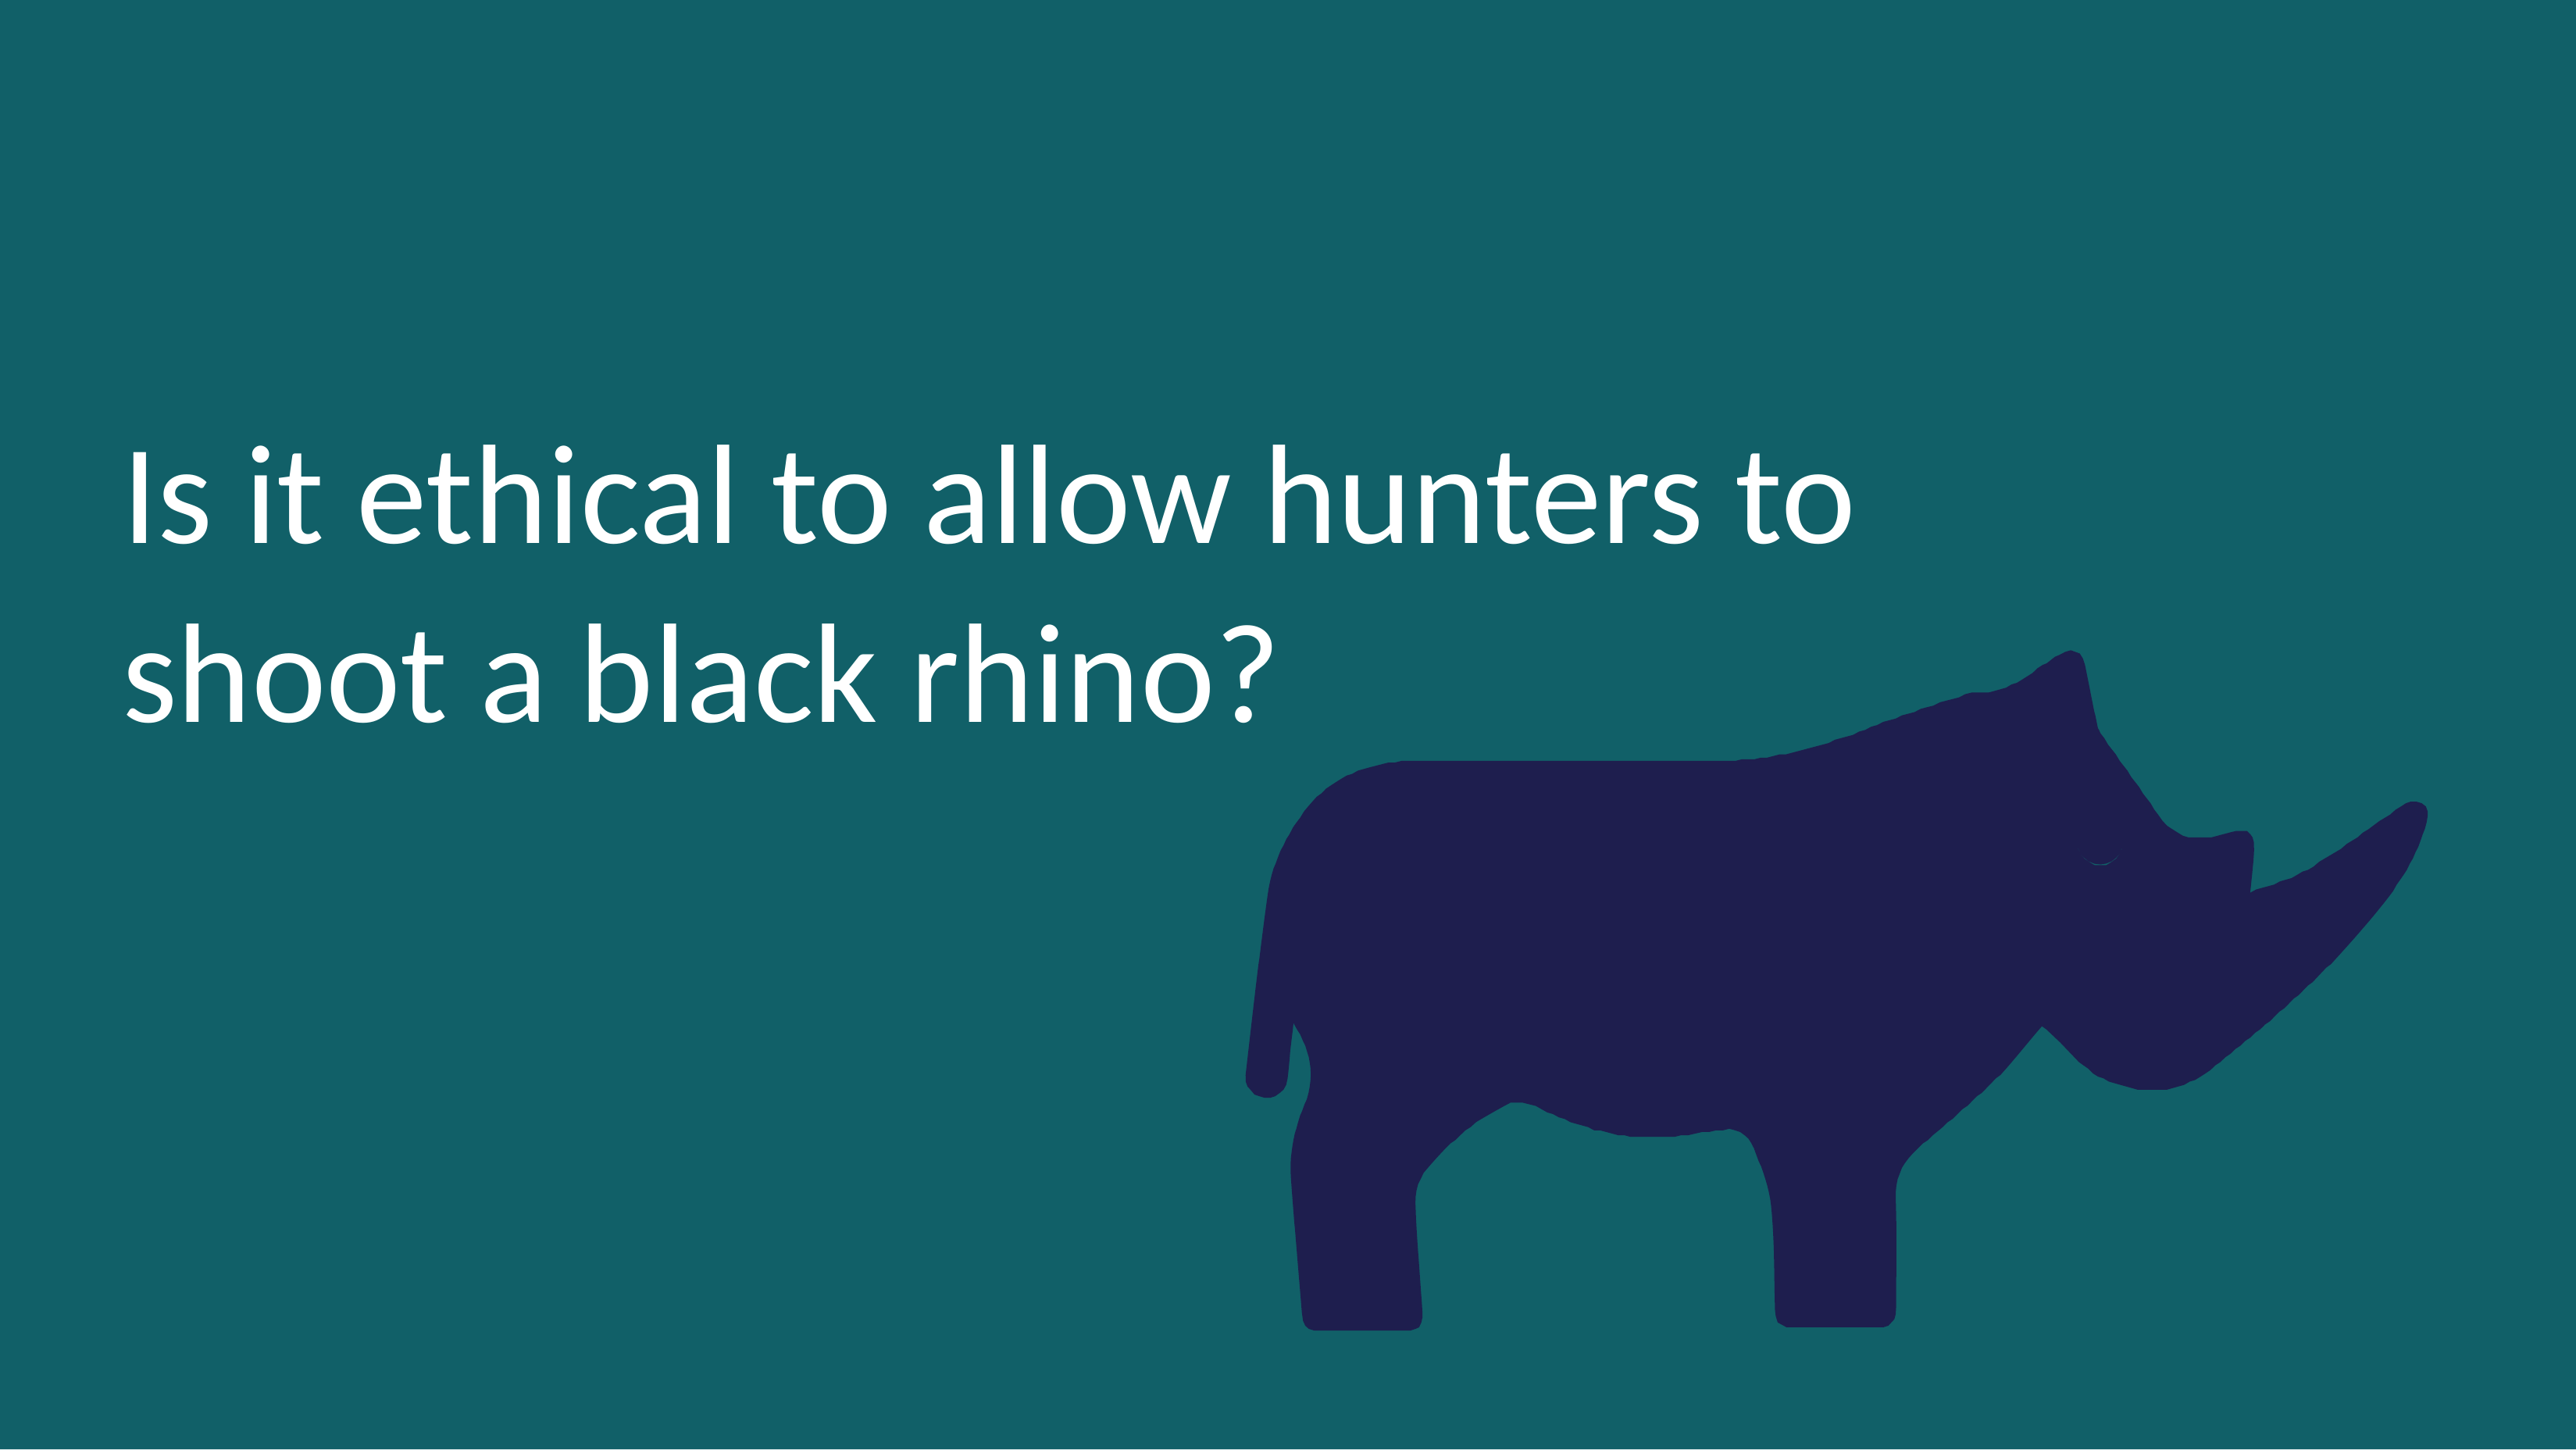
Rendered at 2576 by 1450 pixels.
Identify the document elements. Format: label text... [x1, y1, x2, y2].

text_box [1245, 751, 2428, 1331]
title Is it ethical to allow hunters to shoot a black rhino? [120, 391, 2167, 751]
